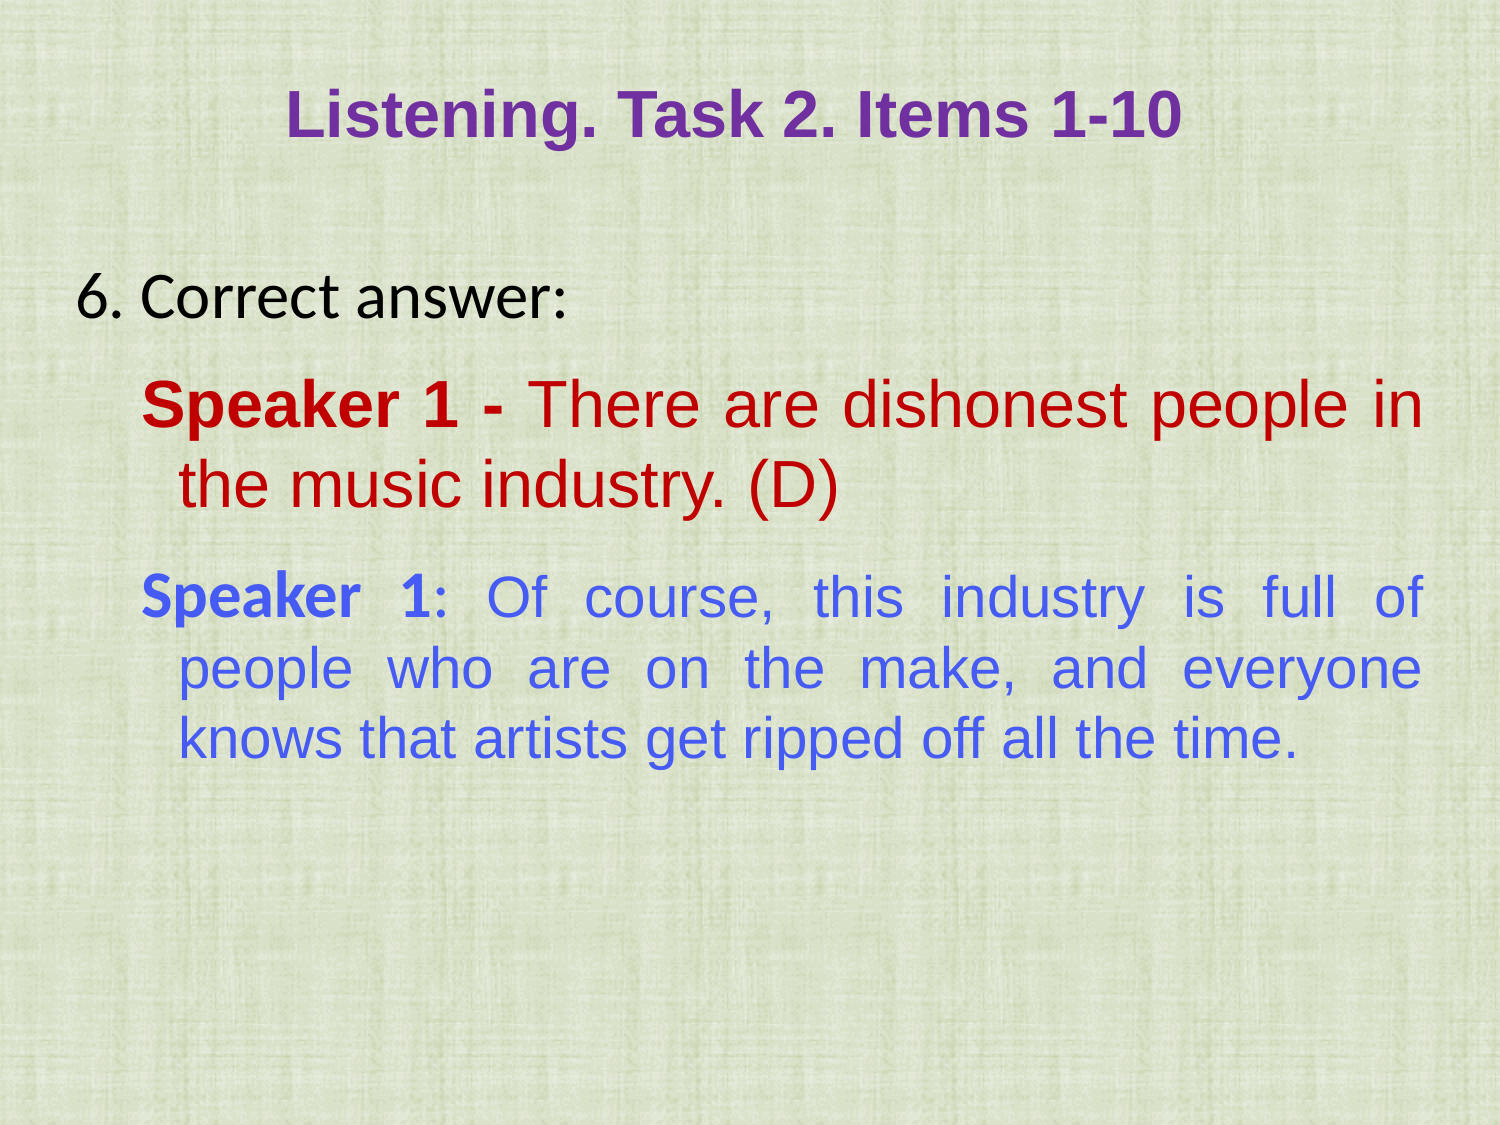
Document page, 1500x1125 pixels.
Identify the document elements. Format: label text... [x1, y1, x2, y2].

text_box Listening. Task 2. Items 1-10 [75, 45, 1394, 177]
text_box 6. Correct answer: Speaker 1 - There are dishonest people in the music industry. (D) Speaker 1: Of course, this industry is full of people who are on the make, and everyone knows that artists get ripped off all the time. [74, 177, 1425, 1066]
